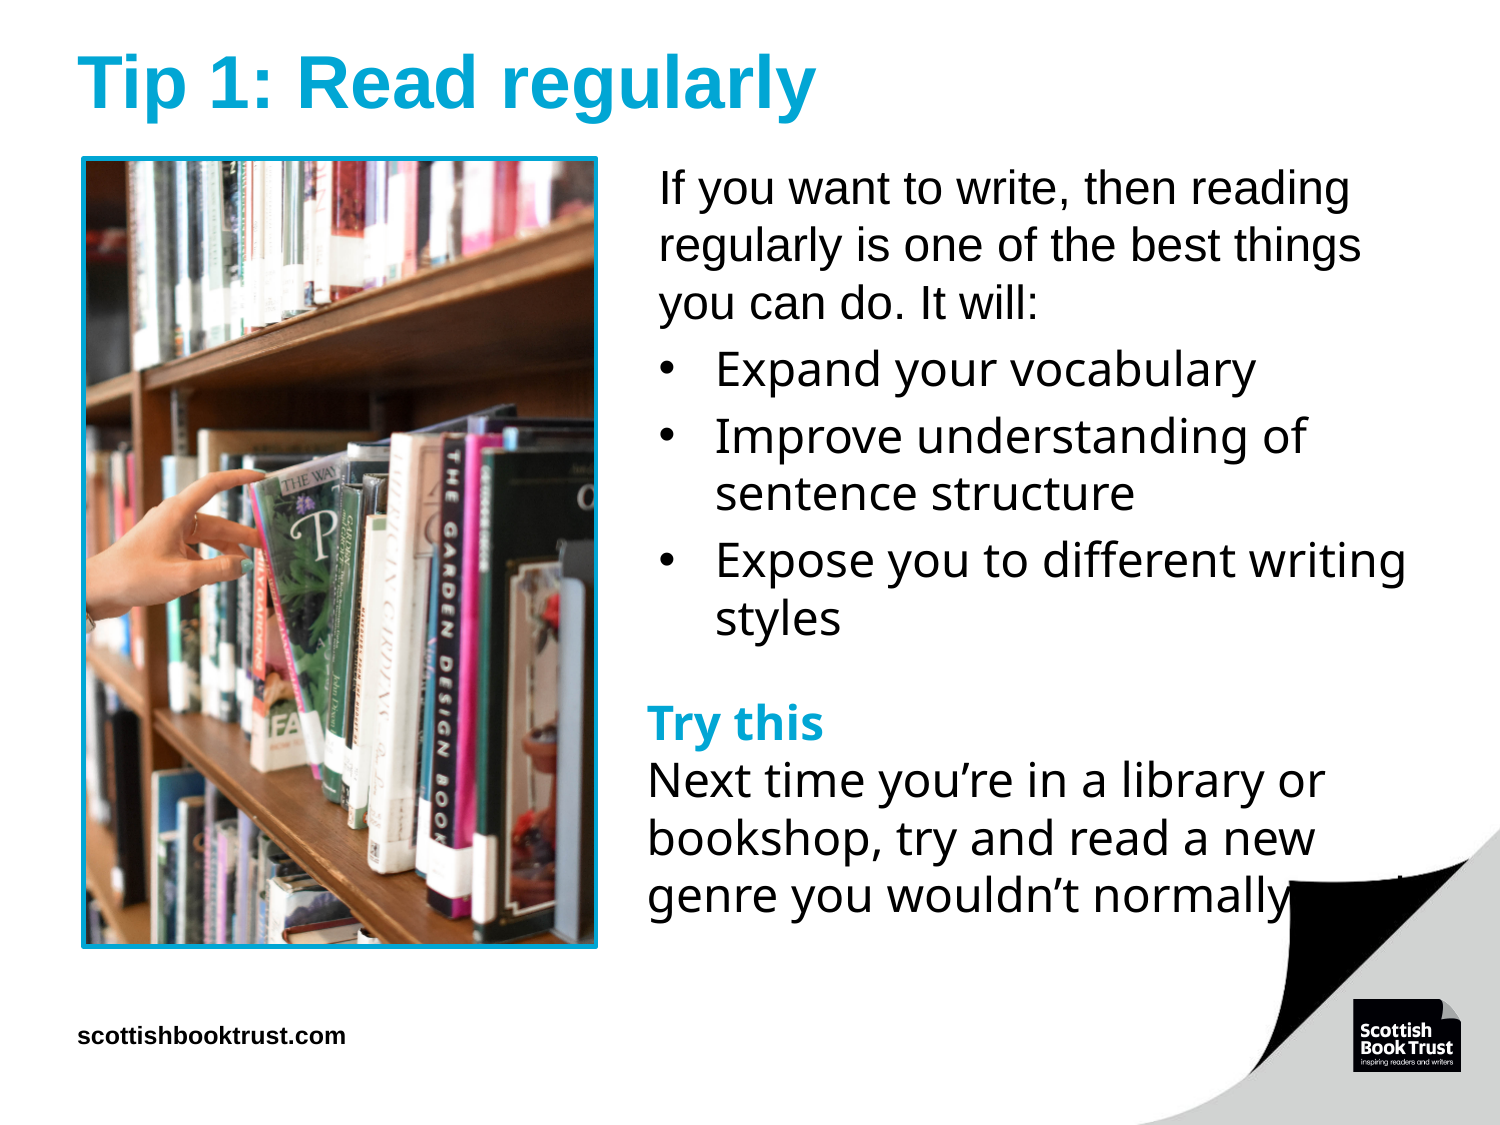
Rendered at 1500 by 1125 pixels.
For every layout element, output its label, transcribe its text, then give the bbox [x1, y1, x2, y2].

text_box Try this Next time you’re in a library or bookshop, try and read a new genre you wouldn’t normally read. [631, 685, 1476, 943]
text_box scottishbooktrust.com [62, 1012, 513, 1058]
list If you want to write, then reading regularly is one of the best things you can do. It will: Expand your vocabulary Improve understanding of sentence structure Expose you to different writing styles [643, 149, 1425, 685]
picture [0, 0, 1500, 1125]
title Tip 1: Read regularly [62, 25, 1413, 214]
